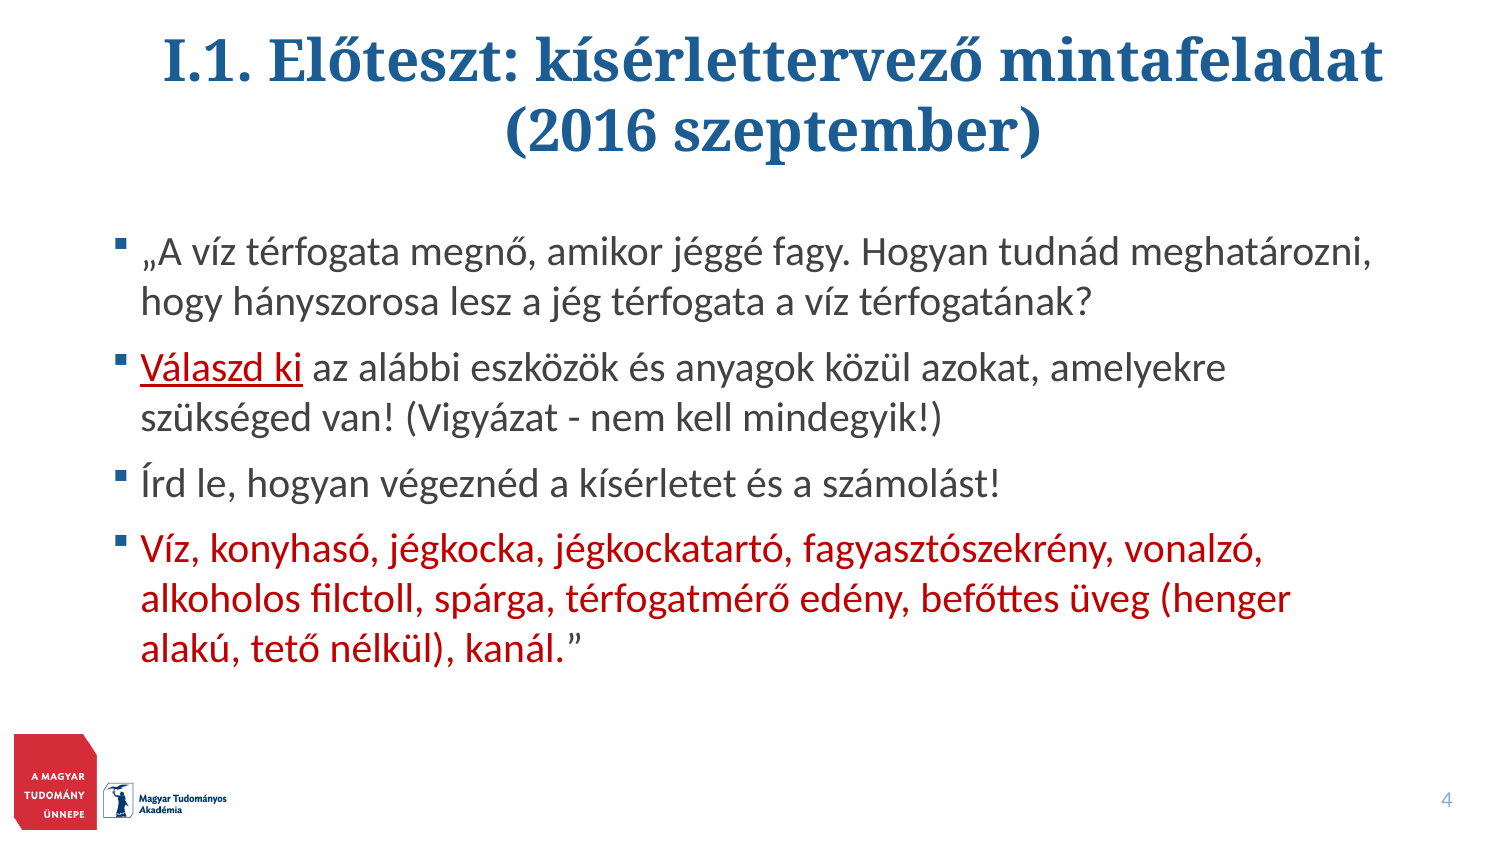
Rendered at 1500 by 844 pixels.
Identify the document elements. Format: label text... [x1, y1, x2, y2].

picture [14, 734, 233, 830]
slide_number 4 [1435, 776, 1500, 822]
title I.1. Előteszt: kísérlettervező mintafeladat (2016 szeptember) [112, 22, 1436, 164]
list „A víz térfogata megnő, amikor jéggé fagy. Hogyan tudnád meghatározni, hogy hányszorosa lesz a jég térfogata a víz térfogatának? Válaszd ki az alábbi eszközök és anyagok közül azokat, amelyekre szükséged van! (Vigyázat - nem kell mindegyik!) Írd le, hogyan végeznéd a kísérletet és a számolást! Víz, konyhasó, jégkocka, jégkockatartó, fagyasztószekrény, vonalzó, alkoholos filctoll, spárga, térfogatmérő edény, befőttes üveg (henger alakú, tető nélkül), kanál.” [112, 223, 1377, 692]
